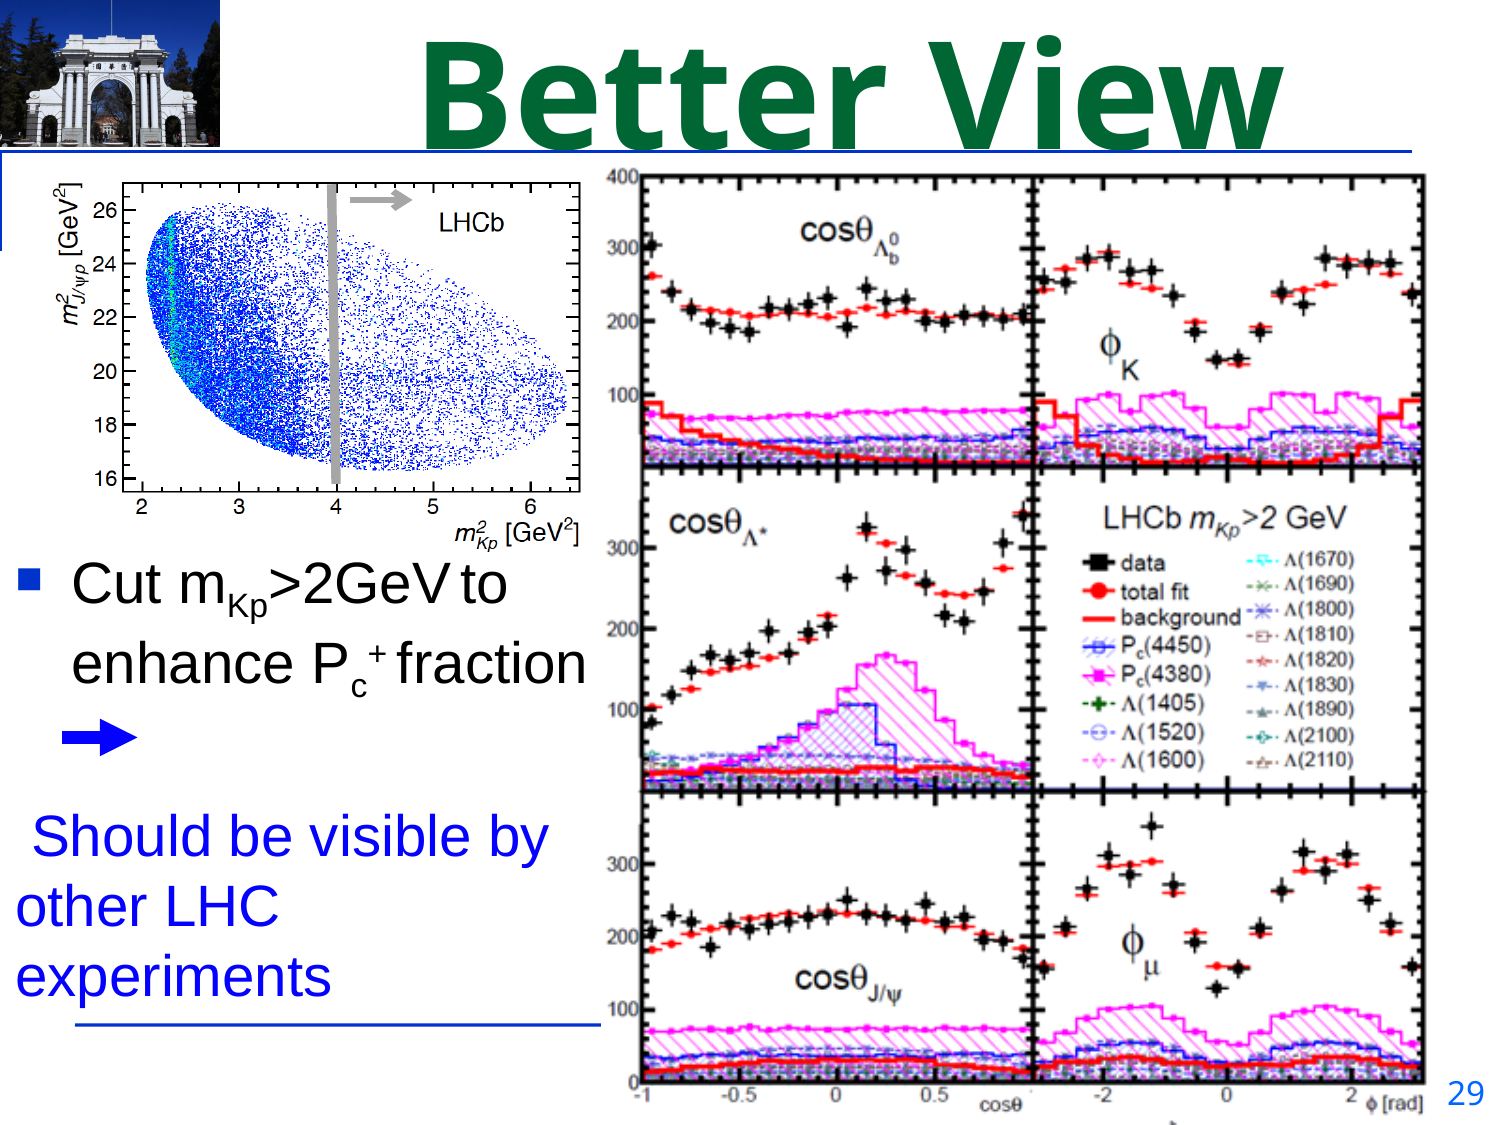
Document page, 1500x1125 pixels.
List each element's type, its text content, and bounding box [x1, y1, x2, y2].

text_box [331, 184, 337, 485]
slide_number 29 [1442, 1049, 1500, 1125]
picture [0, 0, 220, 147]
title Better View [224, 0, 1476, 130]
picture [601, 161, 1438, 1125]
picture [49, 174, 588, 552]
list Cut mKp>2GeV to enhance Pc+ fraction Should be visible by other LHC experiments [0, 537, 596, 913]
